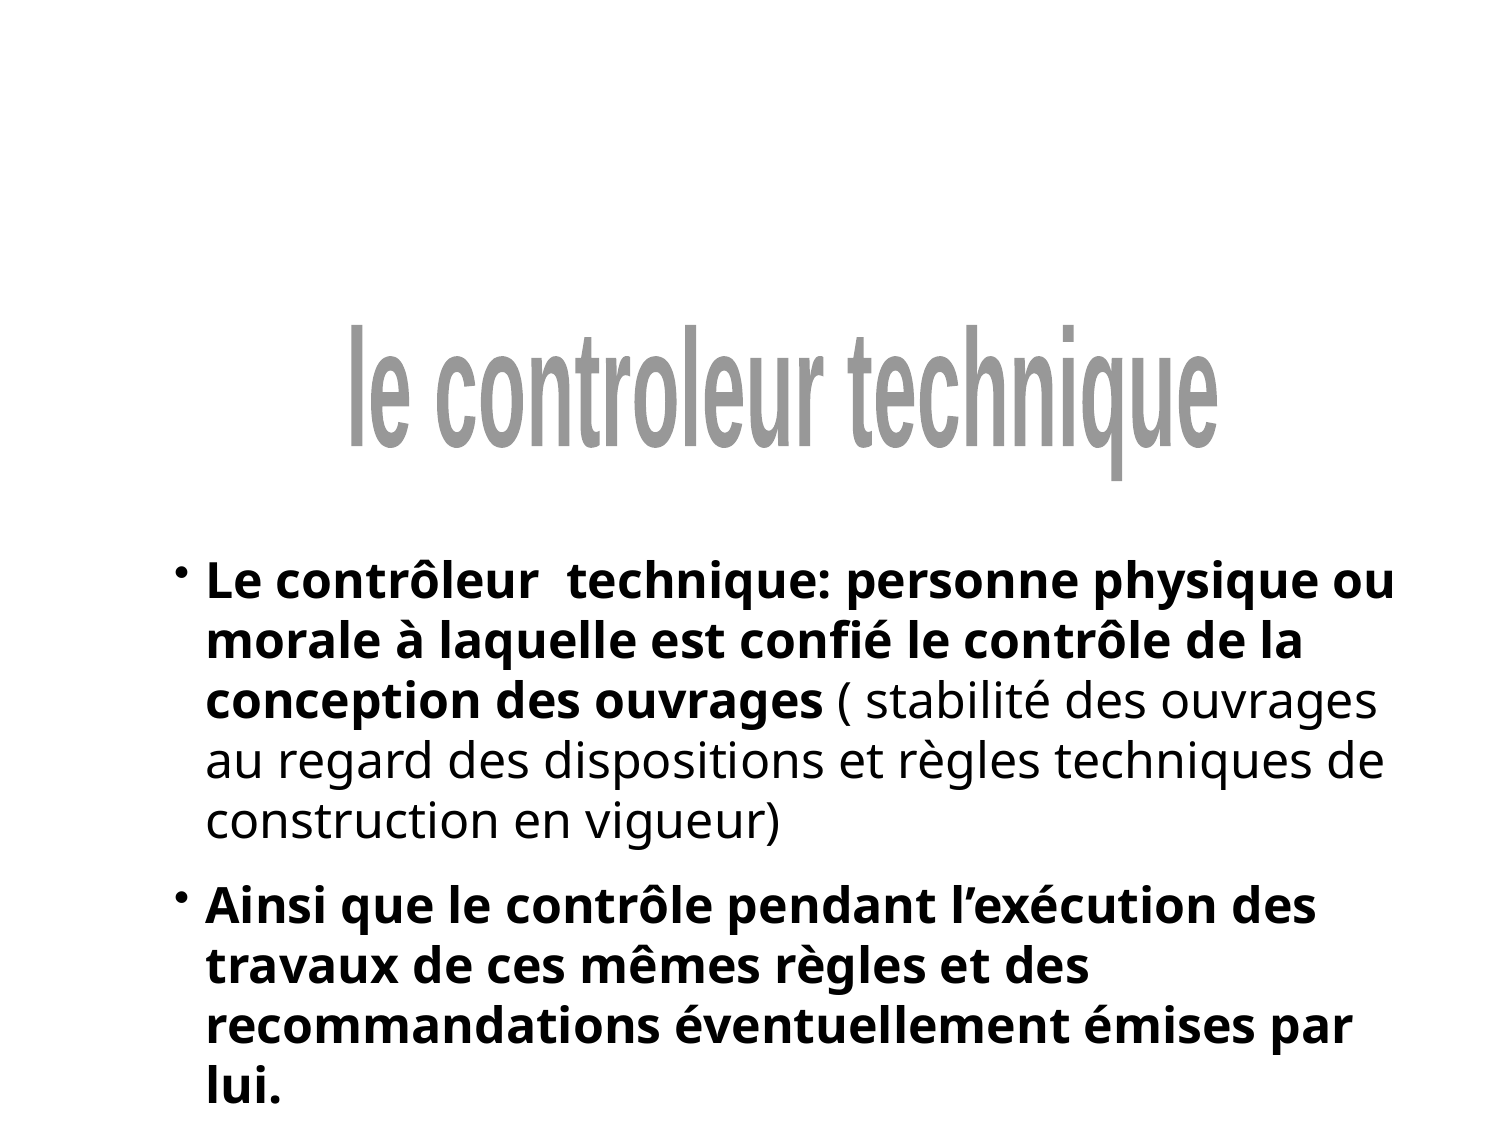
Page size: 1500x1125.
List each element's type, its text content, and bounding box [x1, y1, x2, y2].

text_box Le contrôleur technique: personne physique ou morale à laquelle est confié le contrôle de la conception des ouvrages ( stabilité des ouvrages au regard des dispositions et règles techniques de construction en vigueur) Ainsi que le contrôle pendant l’exécution des travaux de ces mêmes règles et des recommandations éventuellement émises par lui. [159, 540, 1447, 1125]
